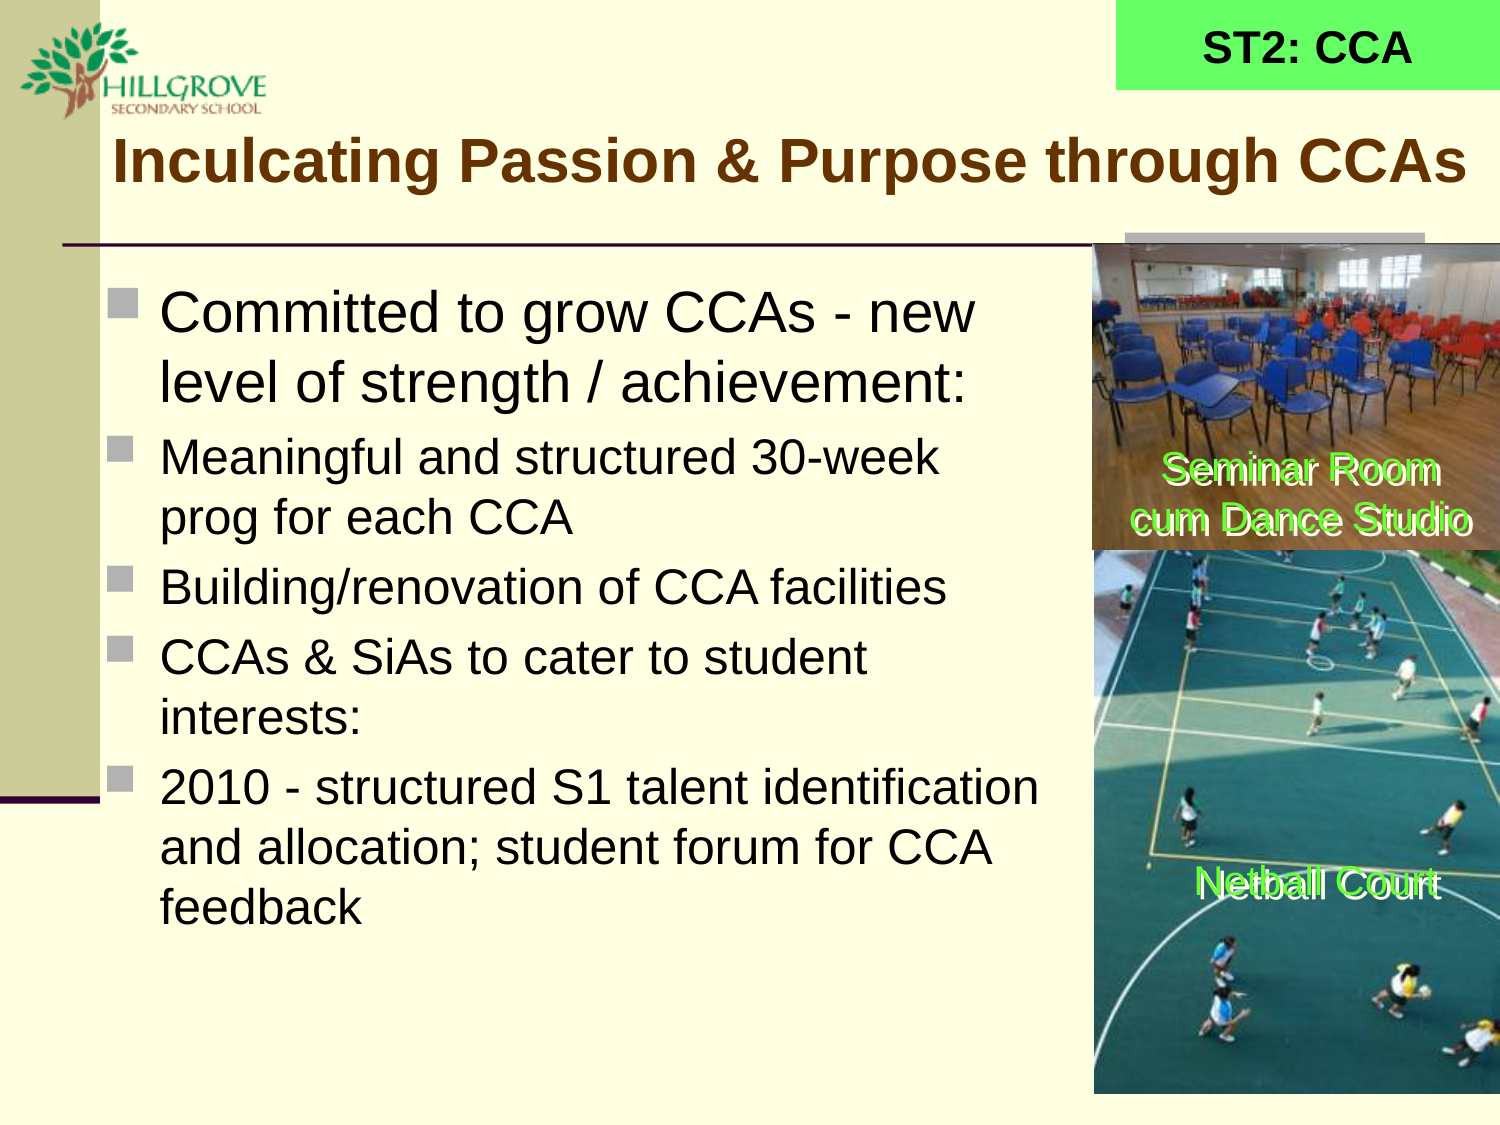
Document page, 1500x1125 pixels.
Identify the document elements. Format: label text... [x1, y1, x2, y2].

list Committed to grow CCAs - new level of strength / achievement: Meaningful and structured 30-week prog for each CCA Building/renovation of CCA facilities CCAs & SiAs to cater to student interests: 2010 - structured S1 talent identification and allocation; student forum for CCA feedback [88, 267, 1069, 1086]
text_box Inculcating Passion & Purpose through CCAs [76, 95, 1500, 221]
picture [1092, 243, 1500, 1095]
text_box ST2: CCA [1116, 0, 1500, 91]
picture [20, 22, 266, 141]
